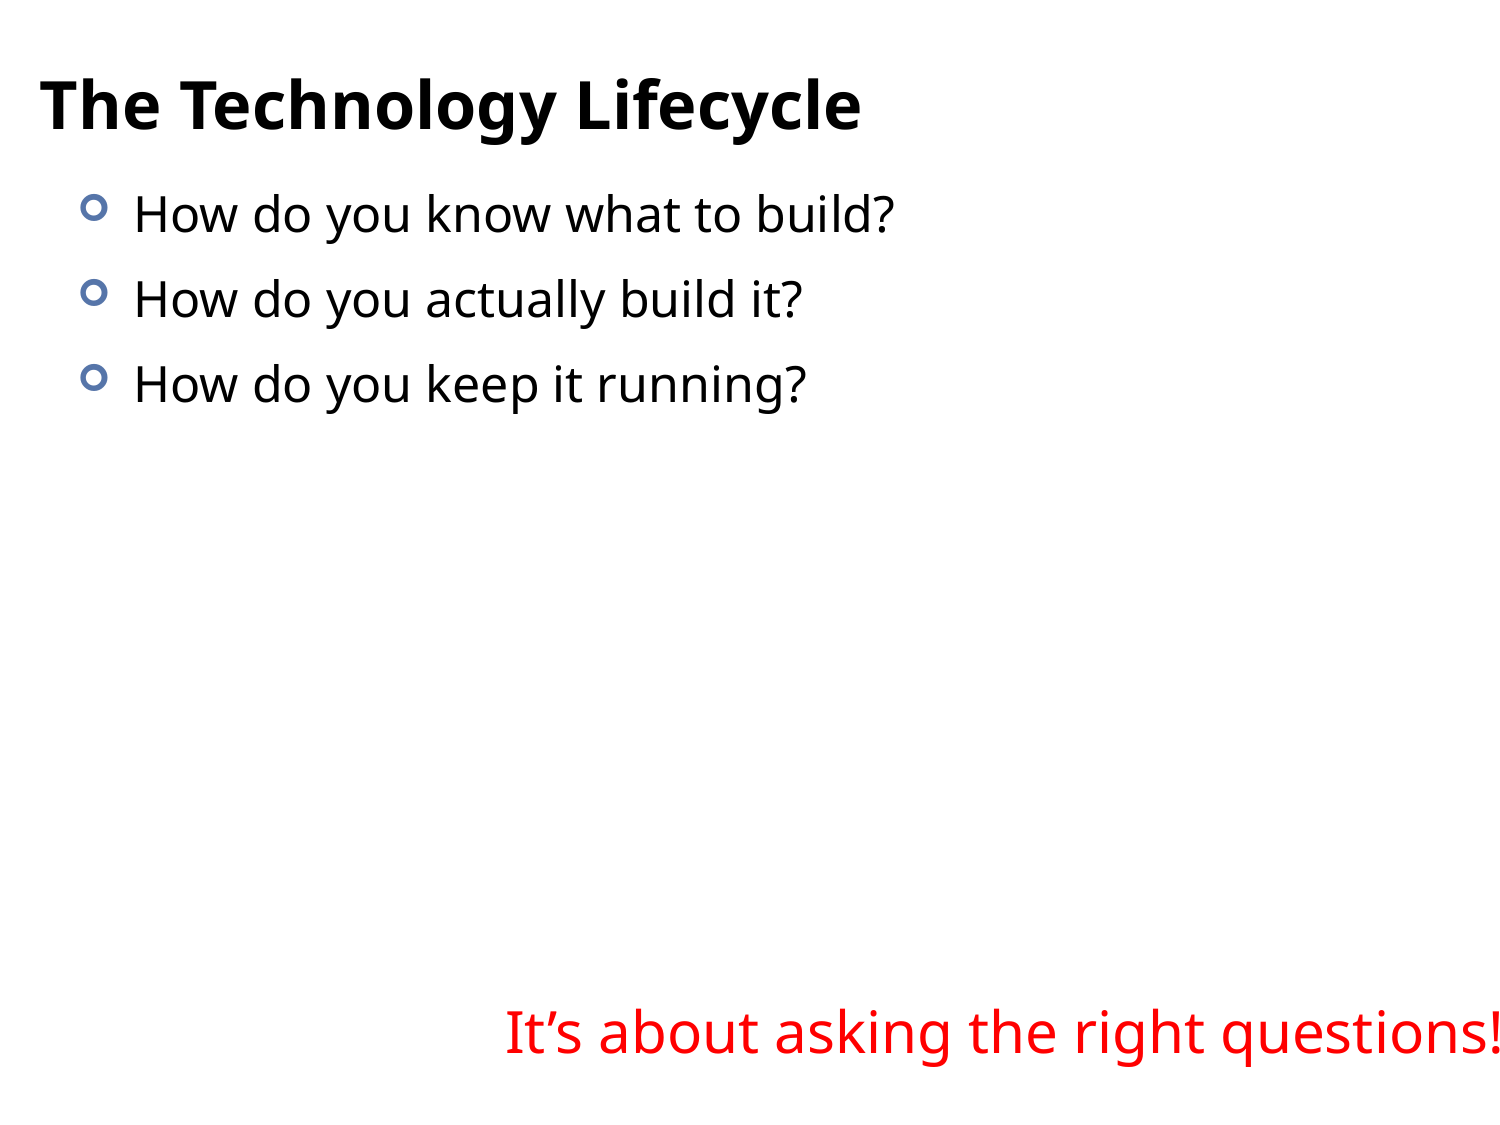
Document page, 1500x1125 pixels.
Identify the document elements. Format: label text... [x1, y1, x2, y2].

list How do you know what to build? How do you actually build it? How do you keep it running? [62, 174, 1451, 1013]
title The Technology Lifecycle [24, 18, 1451, 188]
text_box It’s about asking the right questions! [490, 987, 1500, 1073]
